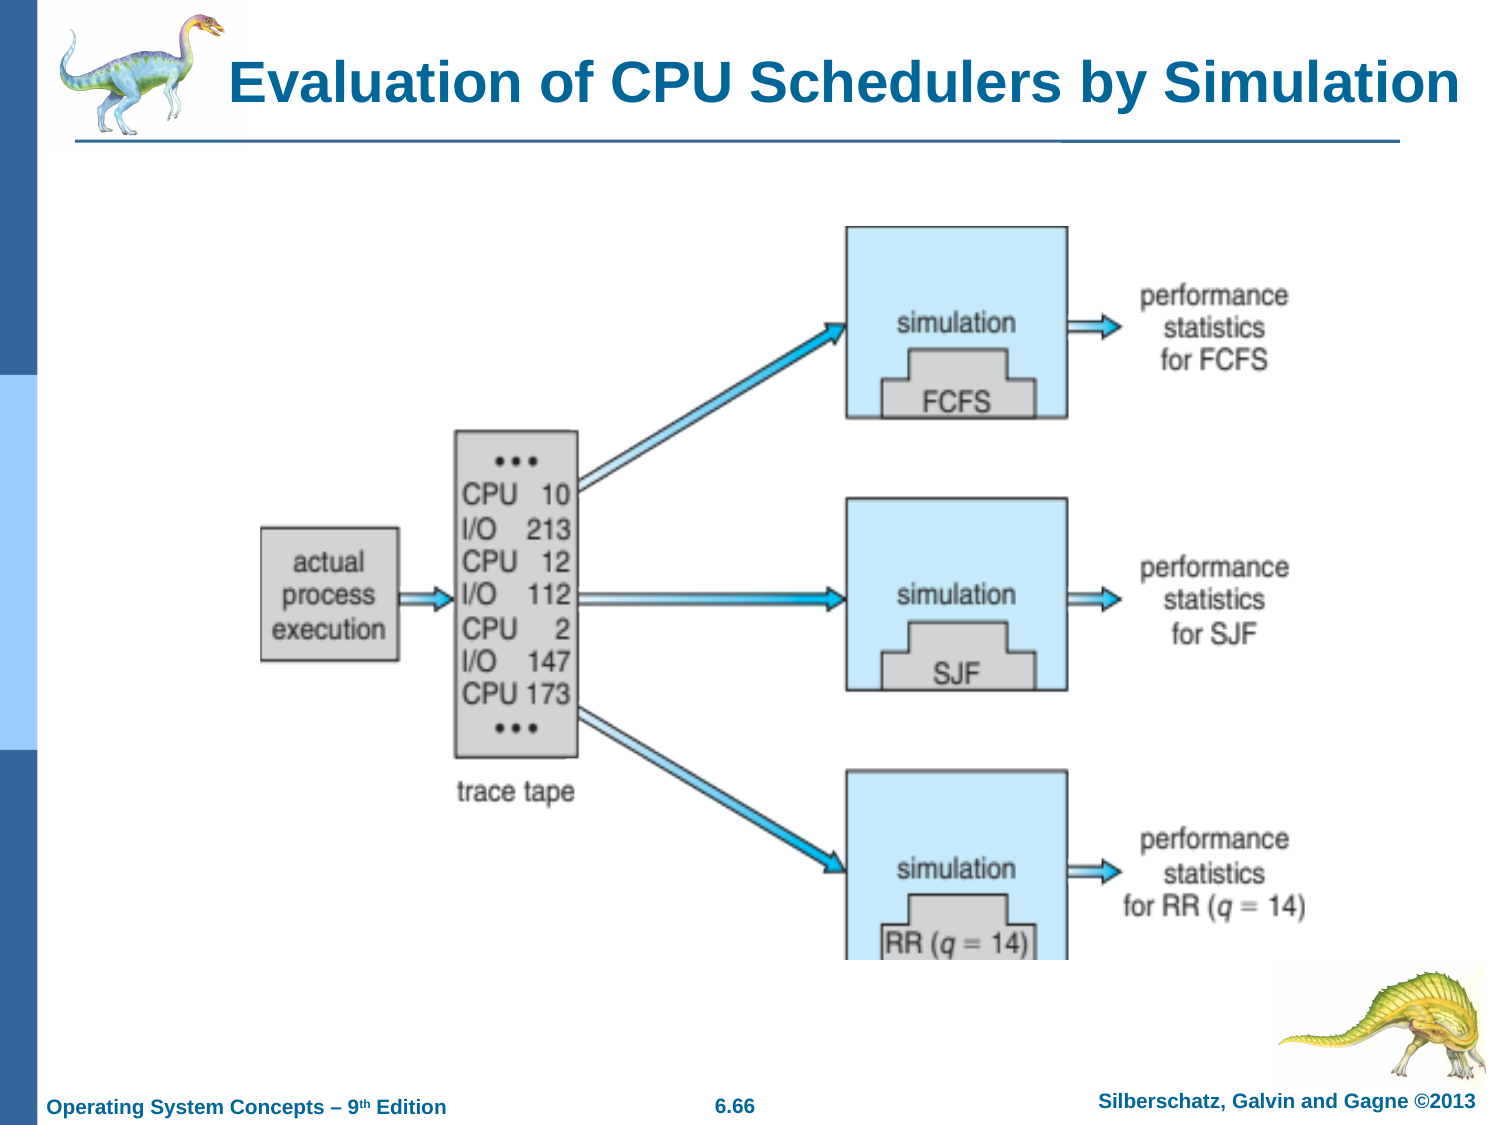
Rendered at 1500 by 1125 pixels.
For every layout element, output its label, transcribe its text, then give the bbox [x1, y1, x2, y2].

picture [46, 0, 243, 149]
title Evaluation of CPU Schedulers by Simulation [201, 27, 1490, 123]
picture [260, 226, 1486, 1090]
